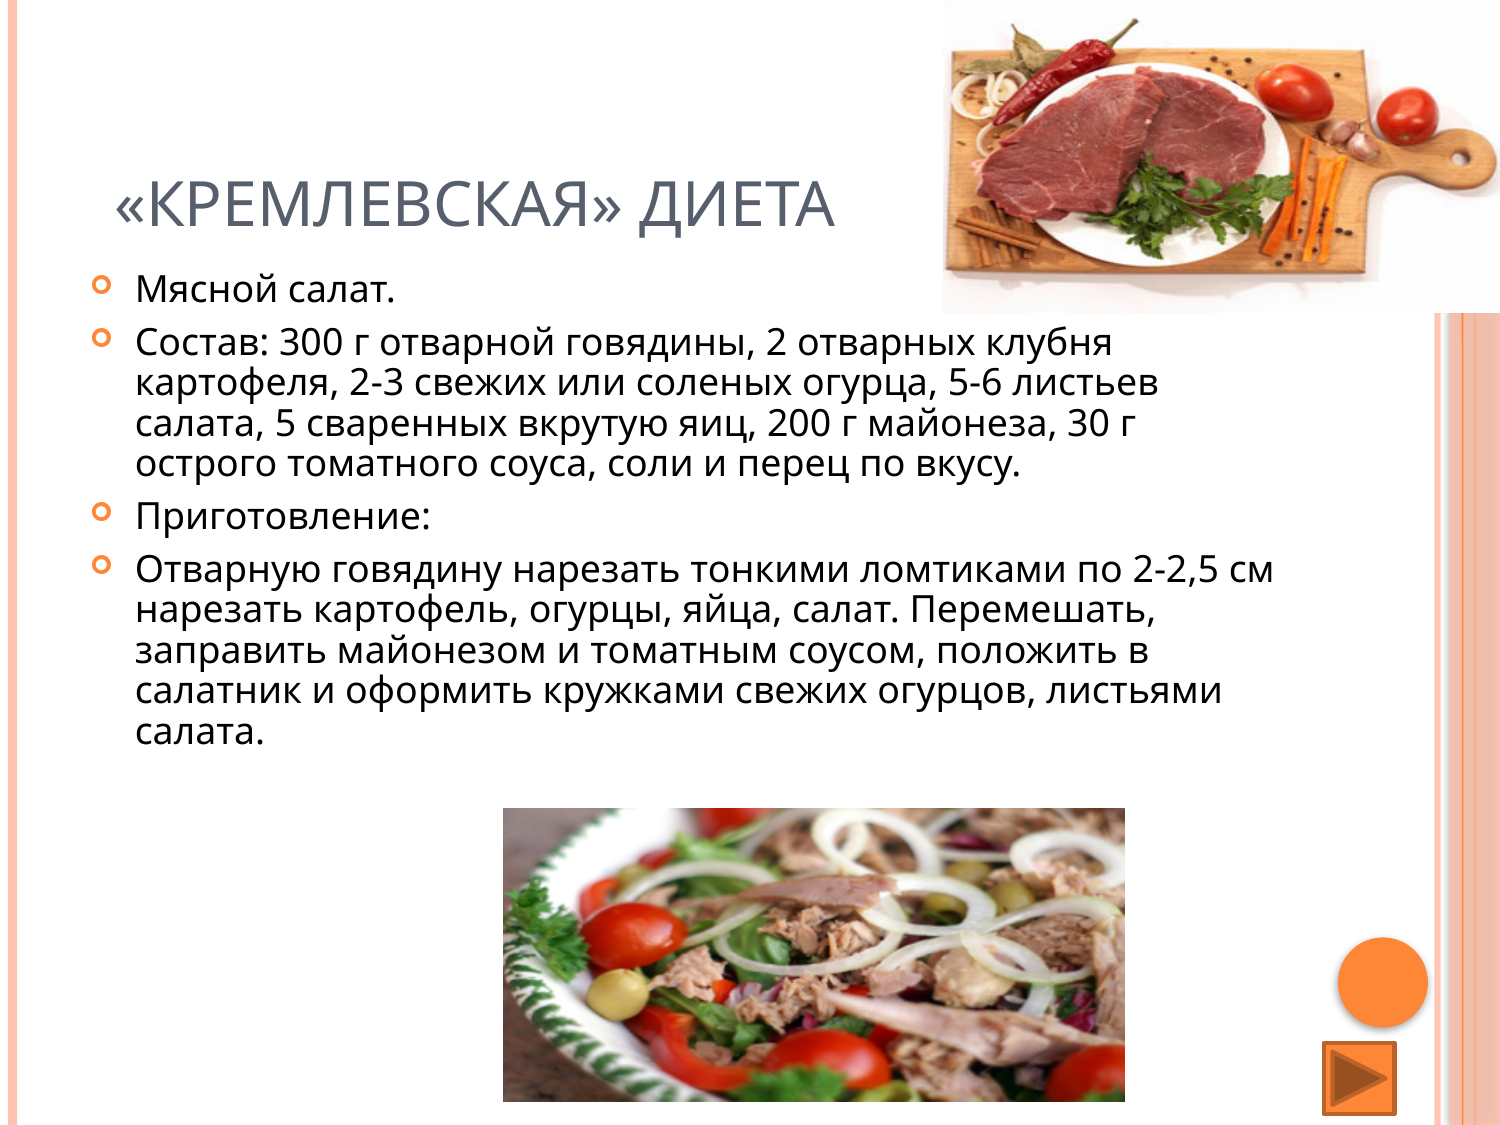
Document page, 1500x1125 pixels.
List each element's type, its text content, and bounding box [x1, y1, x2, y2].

picture [503, 808, 1126, 1103]
text_box [1322, 1041, 1397, 1116]
picture [942, 0, 1500, 313]
title «Кремлевская» диета [99, 125, 937, 247]
list Мясной салат. Состав: 300 г отварной говядины, 2 отварных клубня картофеля, 2-3 свежих или соленых огурца, 5-6 листьев салата, 5 сваренных вкрутую яиц, 200 г майонеза, 30 г острого томатного соуса, соли и перец по вкусу. Приготовление: Отварную говядину нарезать тонкими ломтиками по 2-2,5 см нарезать картофель, огурцы, яйца, салат. Перемешать, заправить майонезом и томатным соусом, положить в салатник и оформить кружками свежих огурцов, листьями салата. [75, 262, 1300, 1062]
